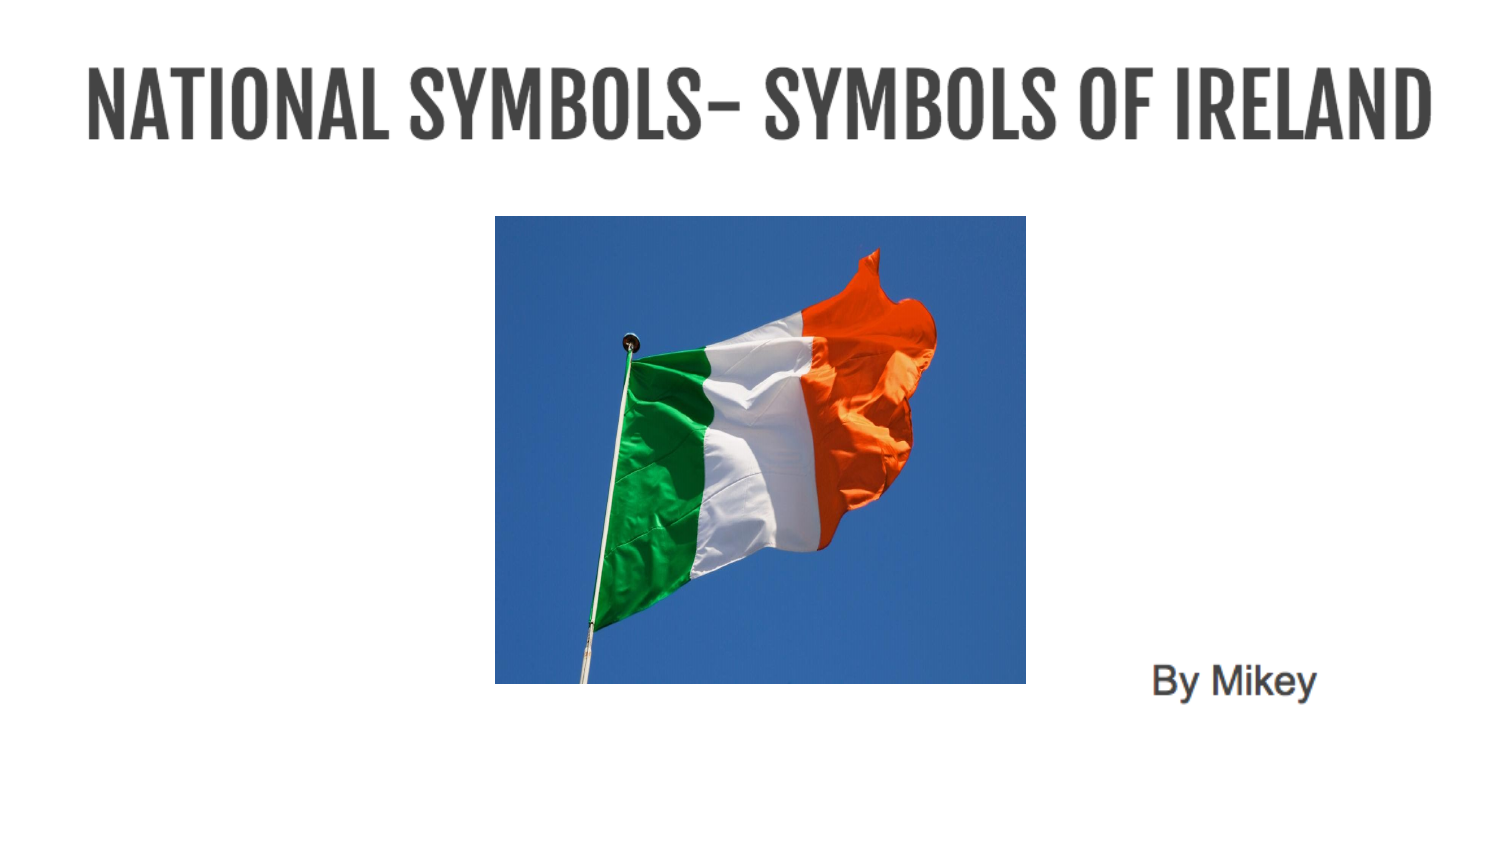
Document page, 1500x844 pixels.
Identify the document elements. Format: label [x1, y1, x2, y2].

picture [57, 39, 1450, 190]
picture [1129, 643, 1325, 724]
picture [495, 215, 1027, 684]
